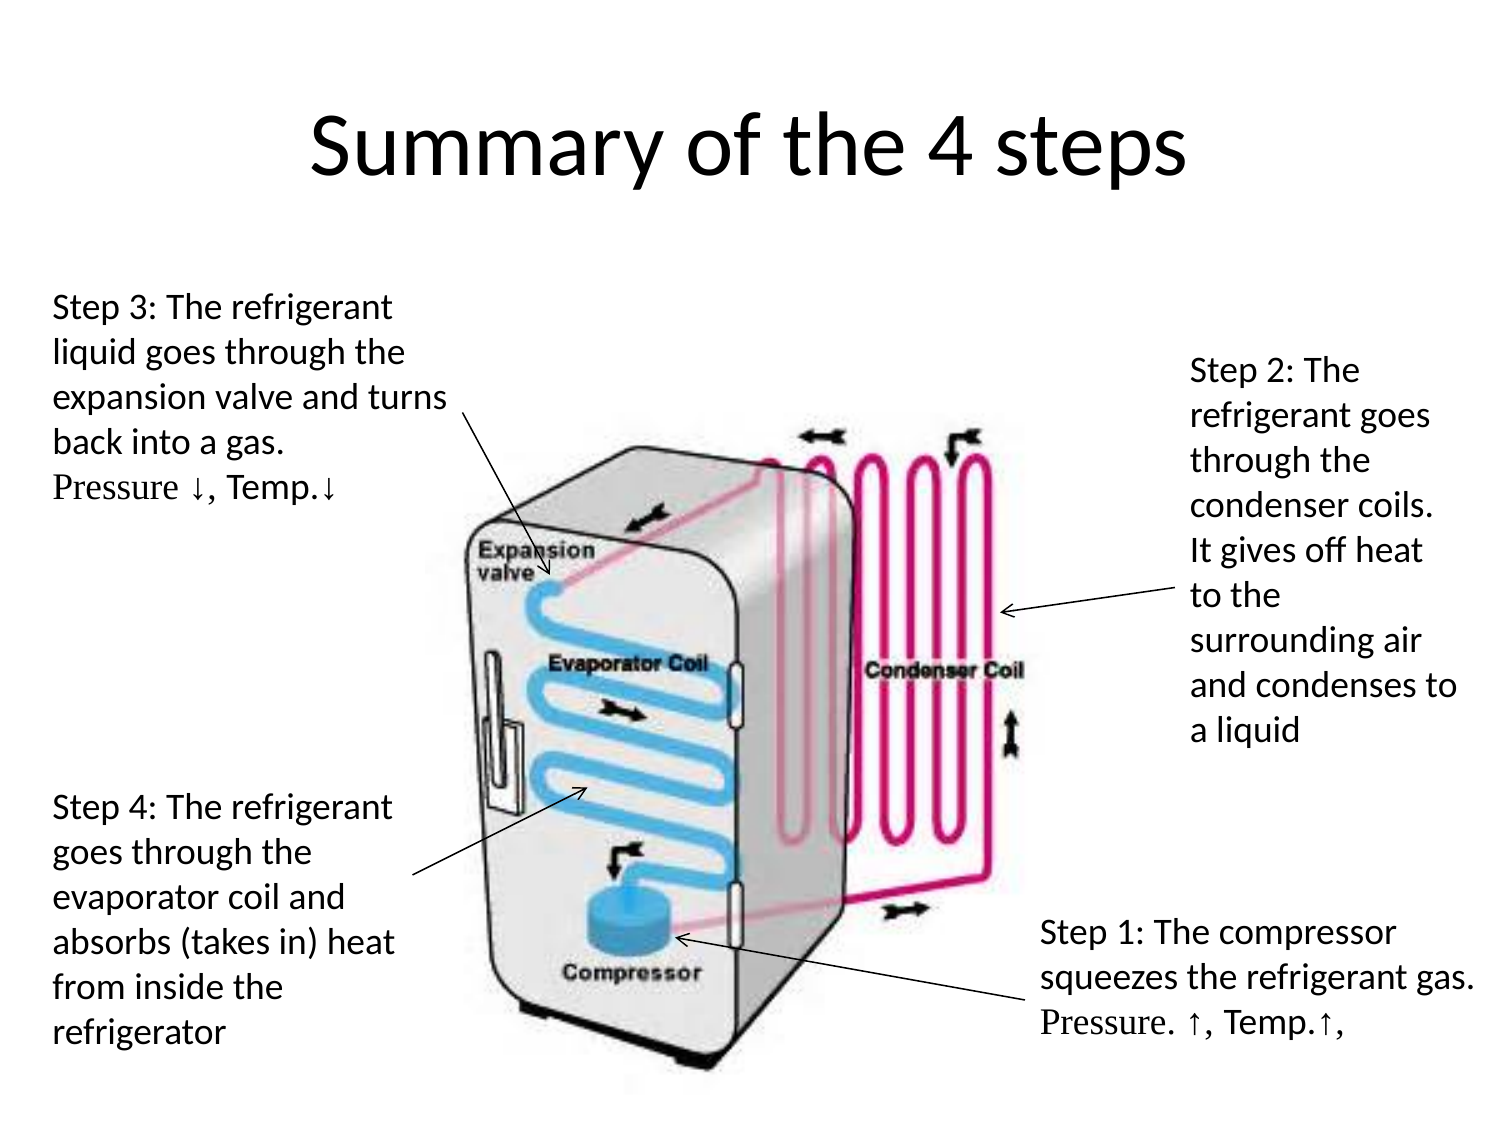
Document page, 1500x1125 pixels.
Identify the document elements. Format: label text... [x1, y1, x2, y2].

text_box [412, 787, 588, 876]
title Summary of the 4 steps [75, 45, 1425, 233]
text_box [999, 587, 1176, 613]
picture [424, 374, 1051, 1125]
text_box Step 3: The refrigerant liquid goes through the expansion valve and turns back into a gas. Pressure ↓, Temp.↓ [37, 274, 475, 515]
text_box Step 4: The refrigerant goes through the evaporator coil and absorbs (takes in) heat from inside the refrigerator [37, 774, 419, 1060]
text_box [424, 449, 588, 538]
text_box Step 2: The refrigerant goes through the condenser coils. It gives off heat to the surrounding air and condenses to a liquid [1174, 337, 1475, 758]
text_box Step 1: The compressor squeezes the refrigerant gas. Pressure. ↑, Temp.↑, [1054, 899, 1500, 1050]
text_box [674, 937, 1026, 1001]
